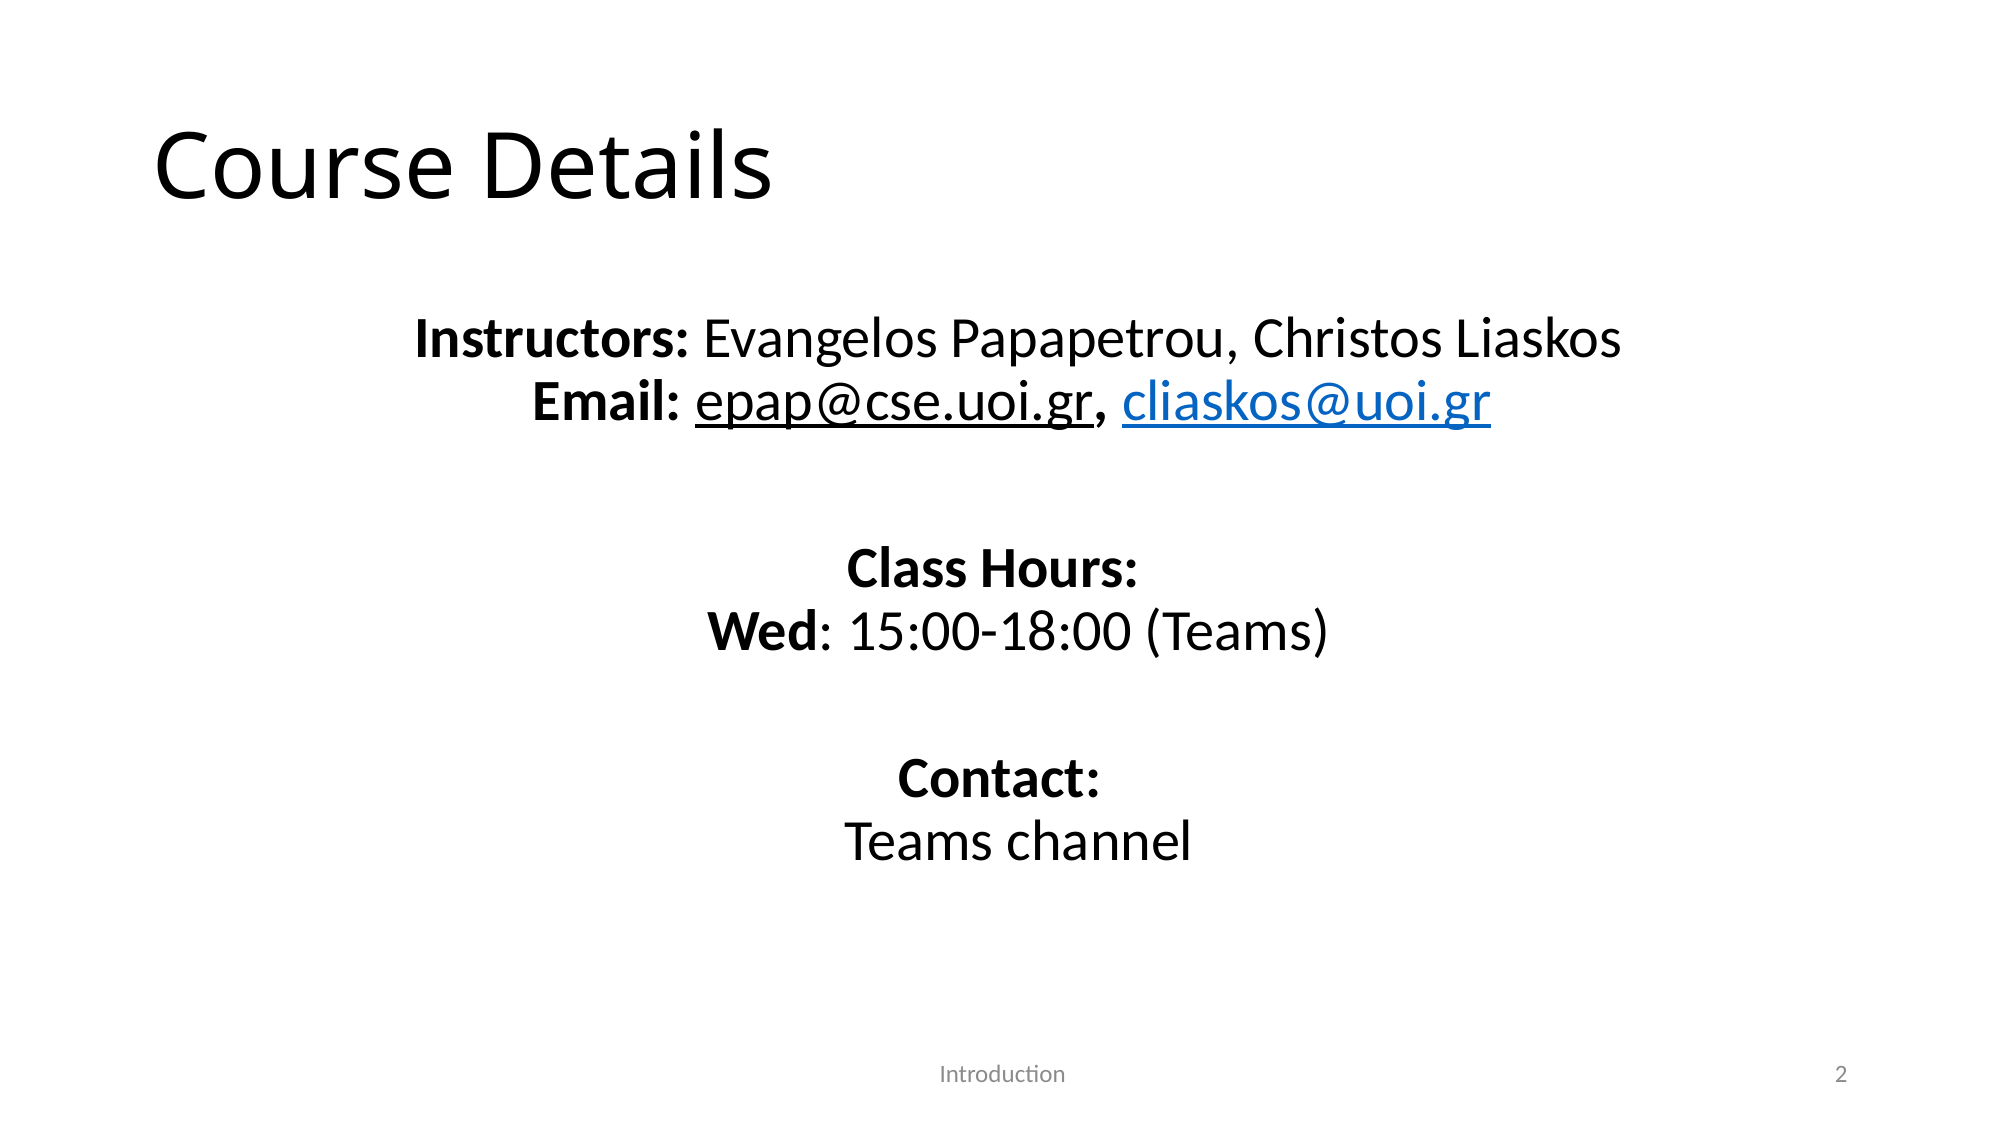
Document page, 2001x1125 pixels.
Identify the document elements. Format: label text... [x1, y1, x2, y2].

list Instructors: Evangelos Papapetrou, Christos Liaskos Email: epap@cse.uoi.gr, cliaskos@uoi.gr Class Hours: Wed: 15:00-18:00 (Teams) Contact: Teams channel [137, 299, 1863, 1014]
slide_number 2 [1412, 1042, 1863, 1103]
title Course Details [137, 59, 1863, 278]
footer Introduction [662, 1042, 1338, 1103]
